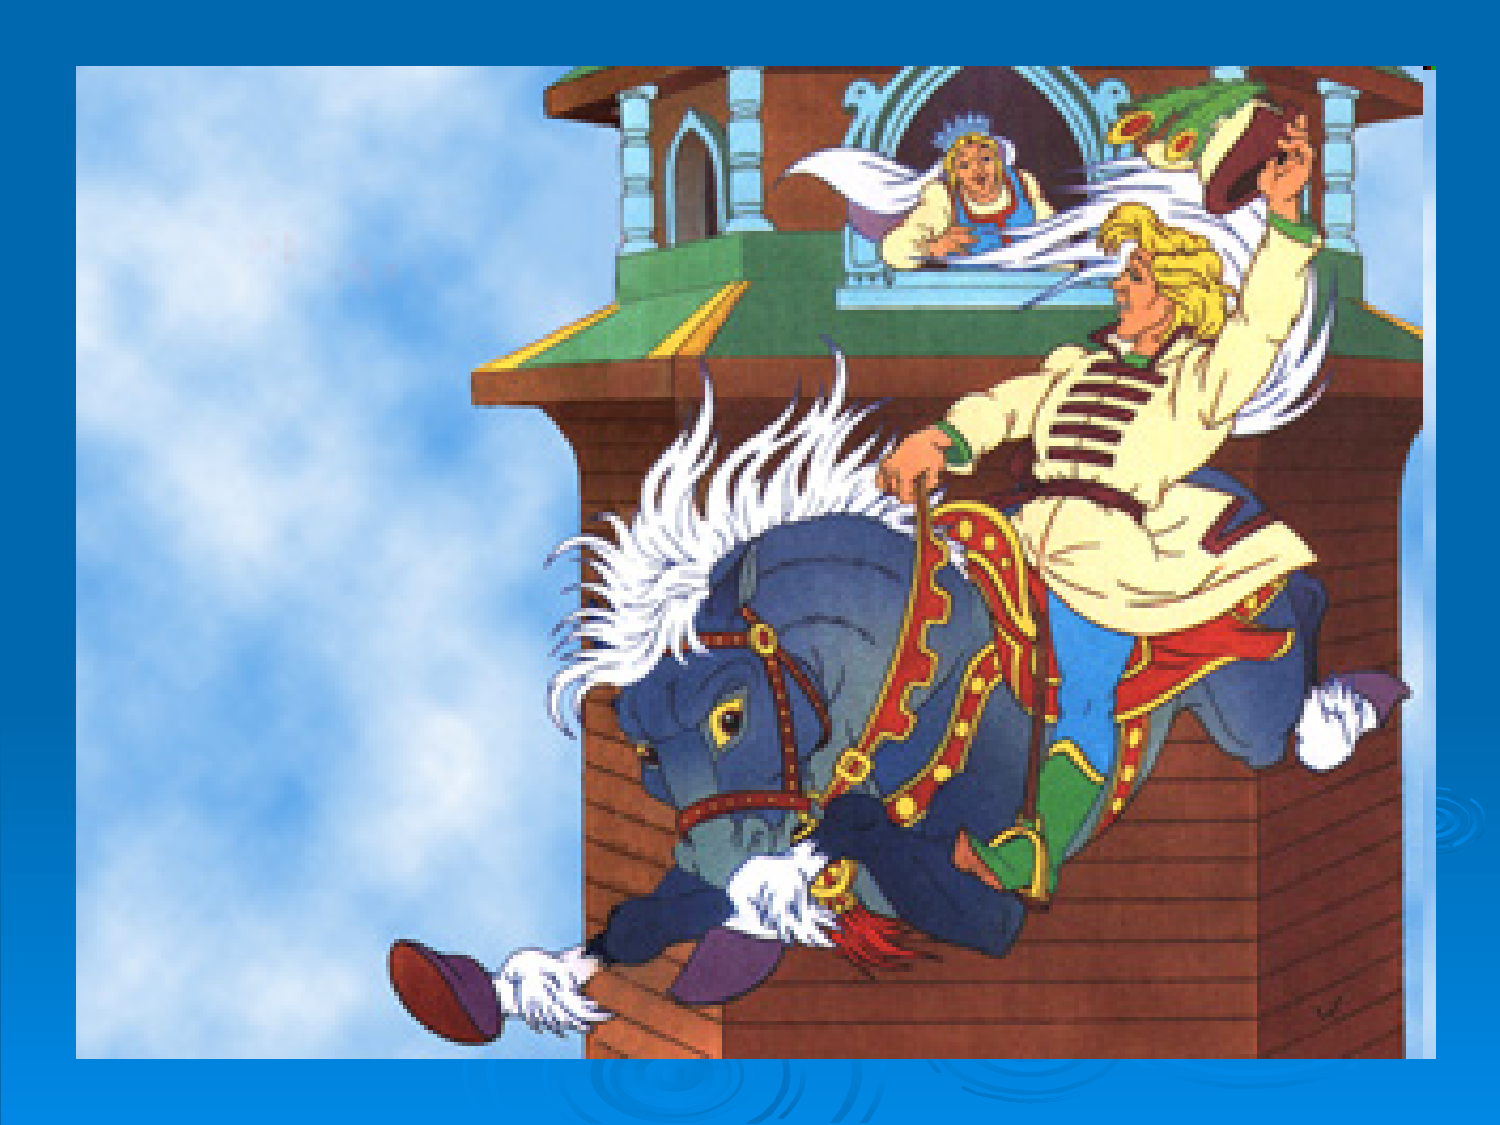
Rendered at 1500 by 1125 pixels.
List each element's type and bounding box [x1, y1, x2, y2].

picture [76, 66, 1436, 1059]
